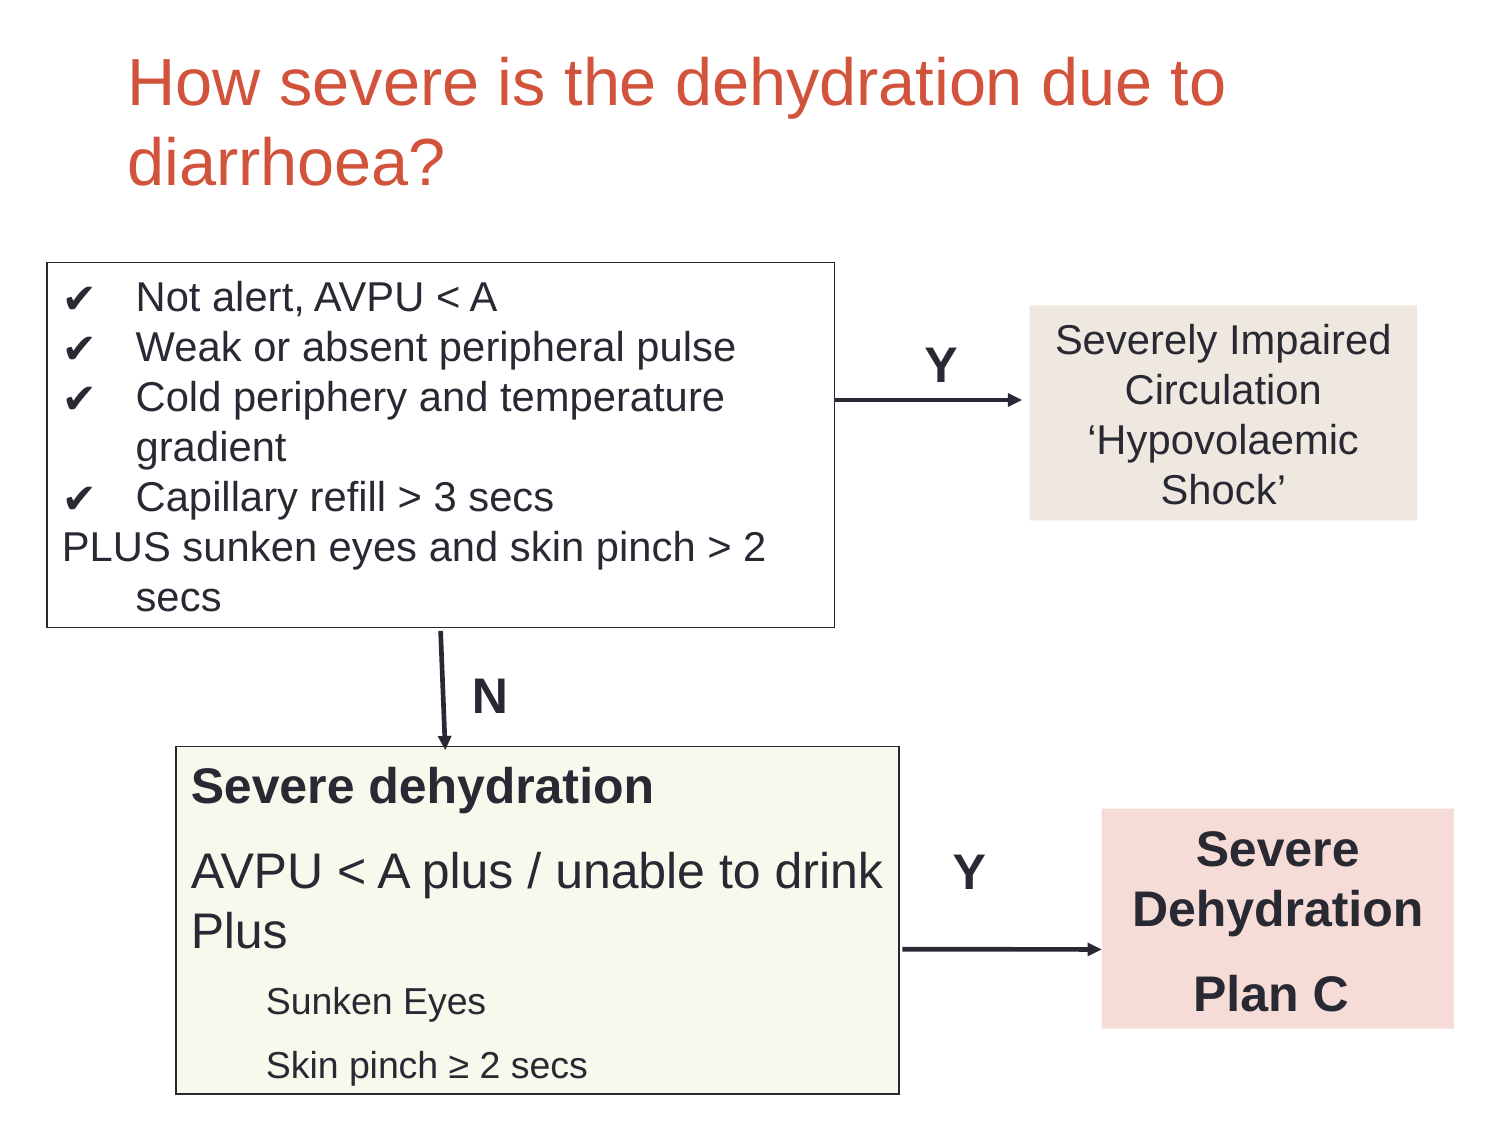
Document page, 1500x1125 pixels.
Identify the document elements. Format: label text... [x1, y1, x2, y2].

text_box Severely Impaired Circulation ‘Hypovolaemic Shock’ [1029, 305, 1418, 521]
text_box Severe dehydration AVPU < A plus / unable to drink Plus Sunken Eyes Skin pinch ≥ 2 secs [175, 746, 900, 1094]
text_box Severe Dehydration Plan C [1101, 808, 1454, 1029]
text_box N [456, 656, 520, 732]
text_box Y [909, 324, 972, 399]
text_box Not alert, AVPU < A Weak or absent peripheral pulse Cold periphery and temperature gradient Capillary refill > 3 secs PLUS sunken eyes and skin pinch > 2 secs [46, 262, 835, 628]
title How severe is the dehydration due to diarrhoea? [112, 24, 1388, 213]
text_box Y [937, 831, 1000, 907]
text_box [383, 687, 503, 694]
